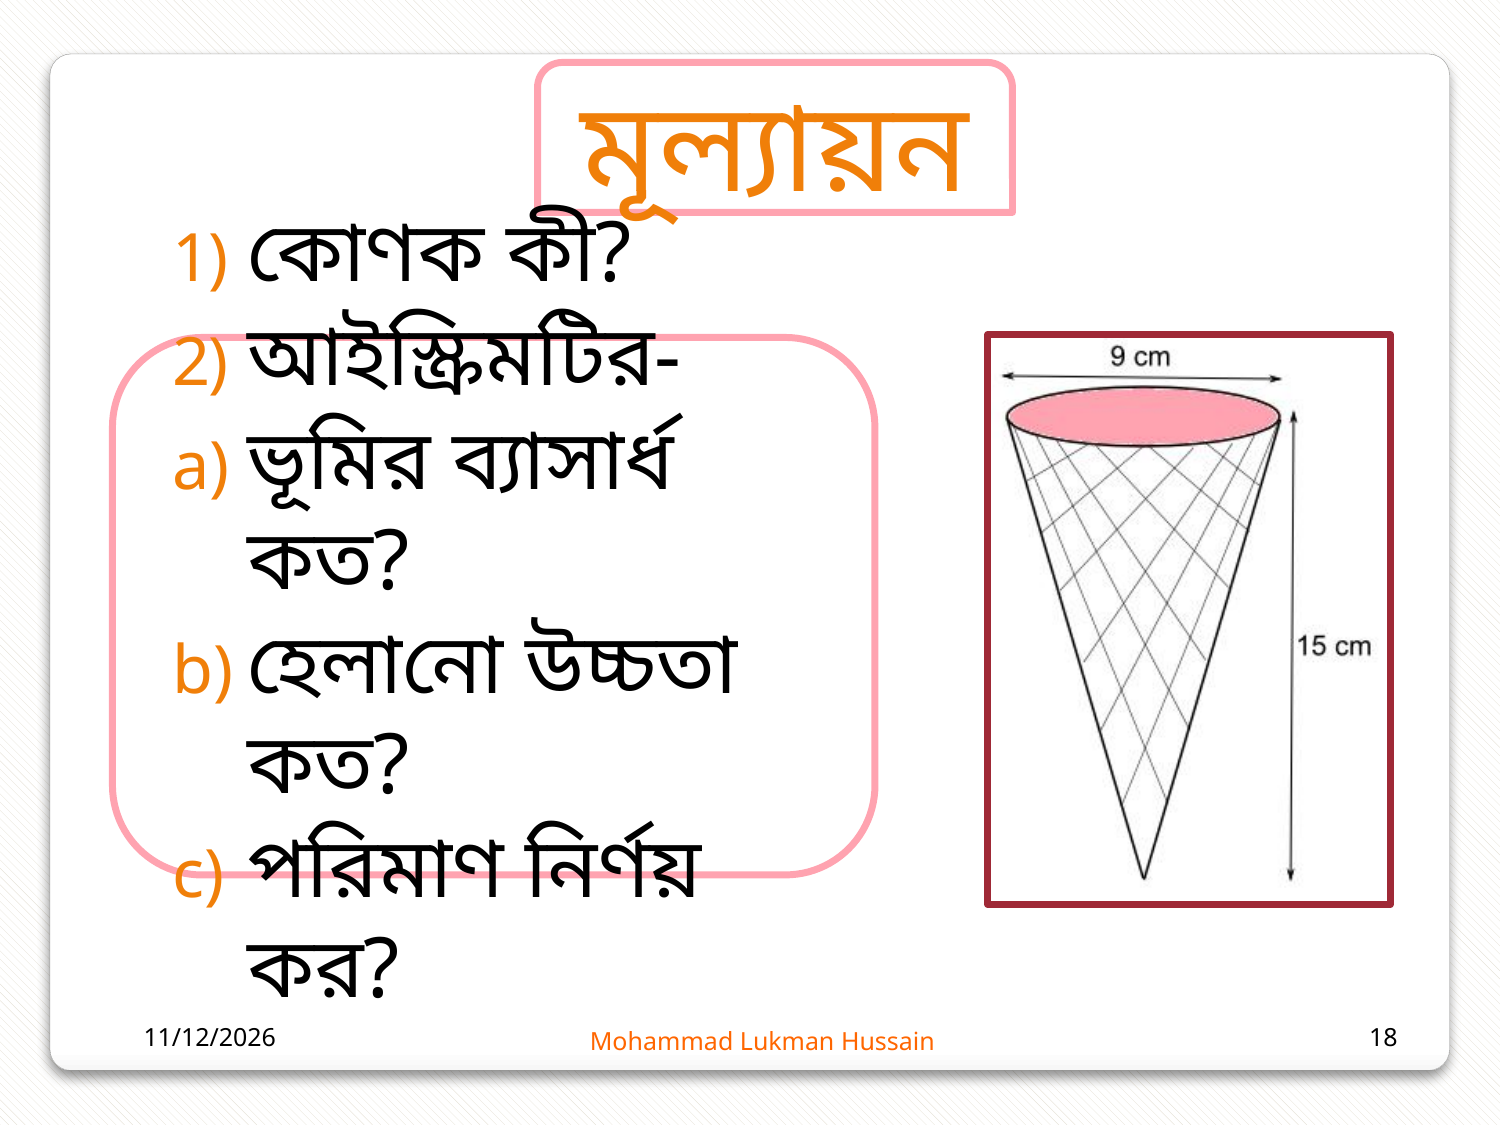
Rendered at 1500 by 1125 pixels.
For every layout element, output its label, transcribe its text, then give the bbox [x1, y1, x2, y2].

footer Mohammad Lukman Hussain [575, 1002, 1045, 1063]
text_box মূল্যায়ন [534, 58, 1016, 216]
slide_number 18 [1337, 1002, 1413, 1063]
text_box কোণক কী? আইস্ক্রিমটির- ভূমির ব্যাসার্ধ কত? হেলানো উচ্চতা কত? পরিমাণ নির্ণয় কর? [108, 333, 879, 879]
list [990, 337, 1388, 902]
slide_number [87, 1002, 332, 1063]
